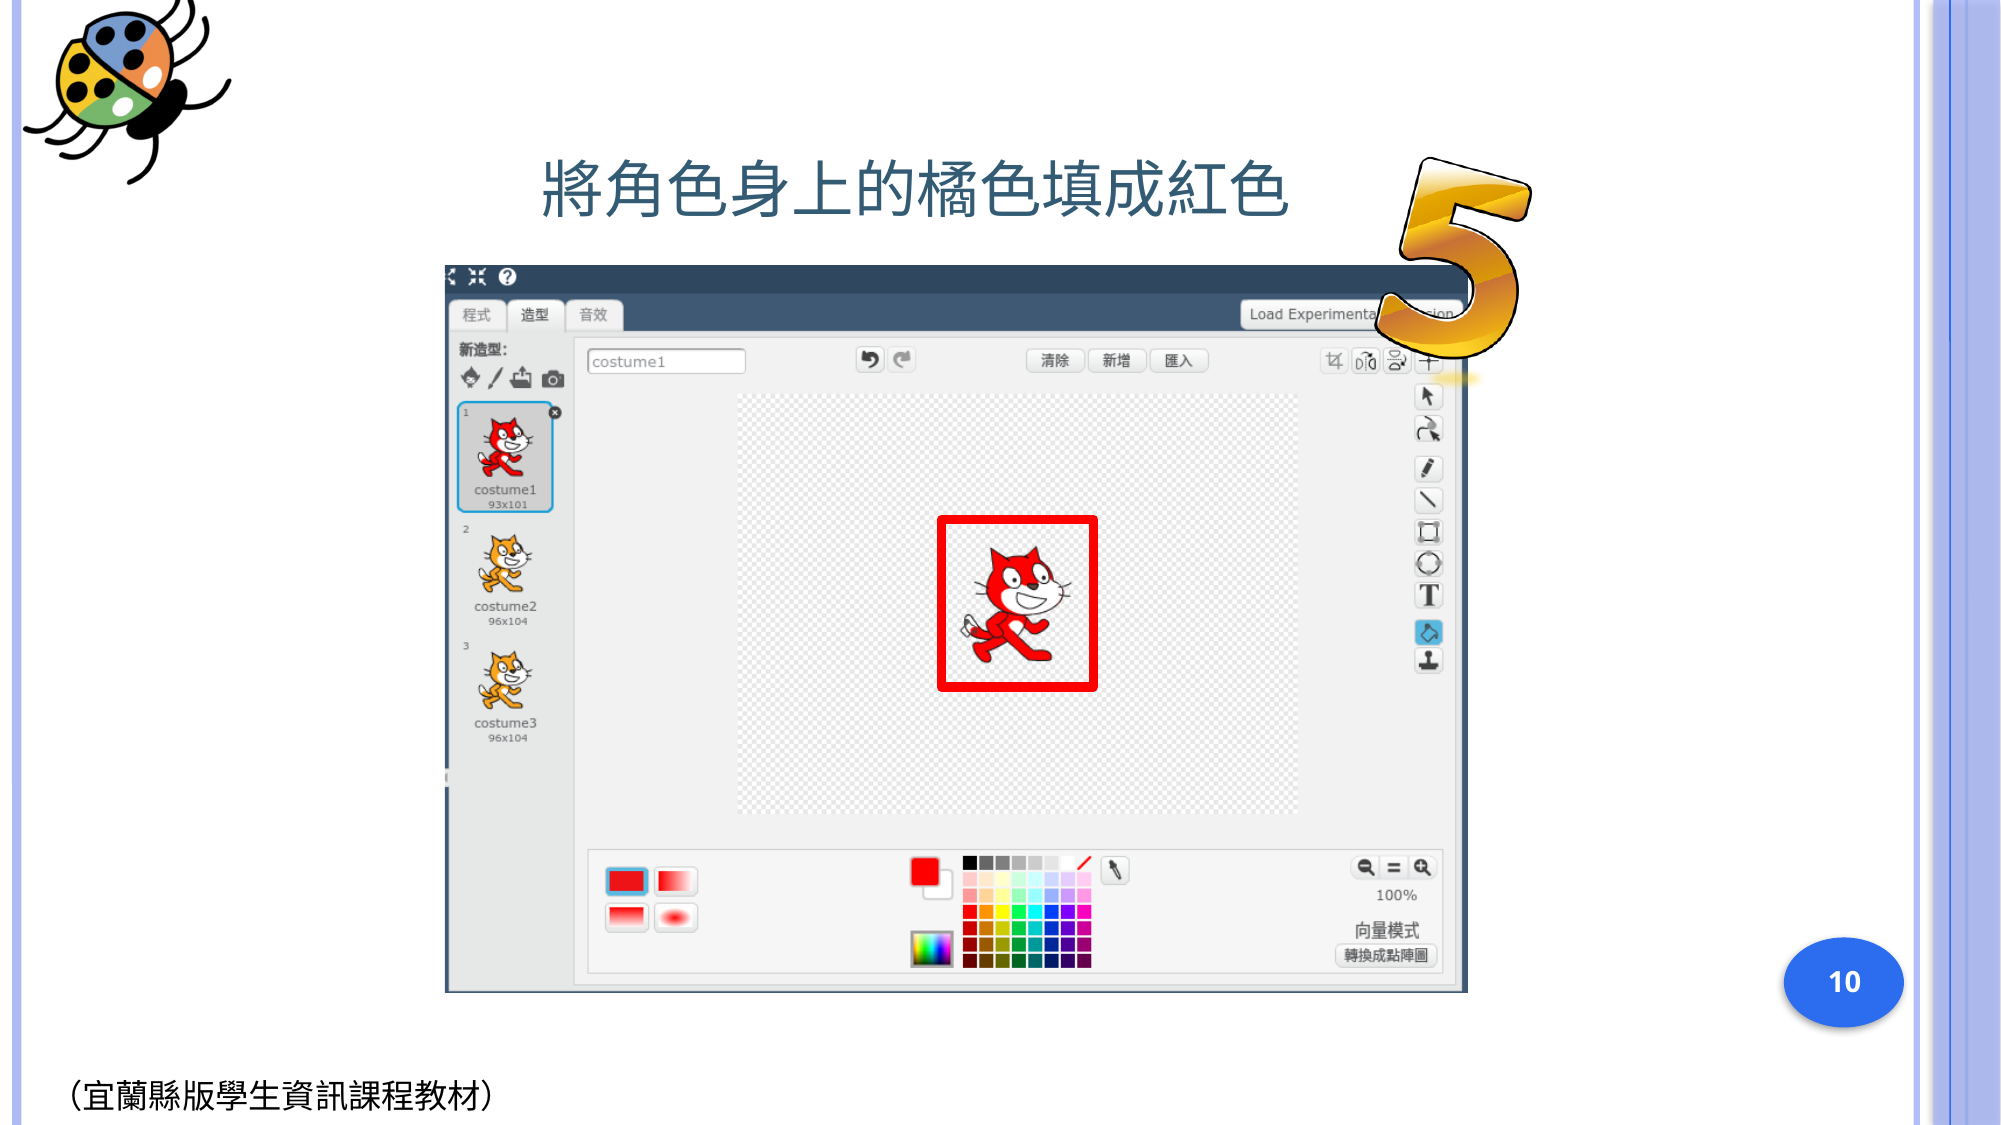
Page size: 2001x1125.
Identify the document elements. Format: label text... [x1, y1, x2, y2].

picture [2, 0, 258, 205]
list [444, 265, 1469, 993]
slide_number 10 [1777, 940, 1912, 1027]
title 將角色身上的橘色填成紅色 [99, 118, 1734, 233]
picture [1331, 152, 1569, 390]
